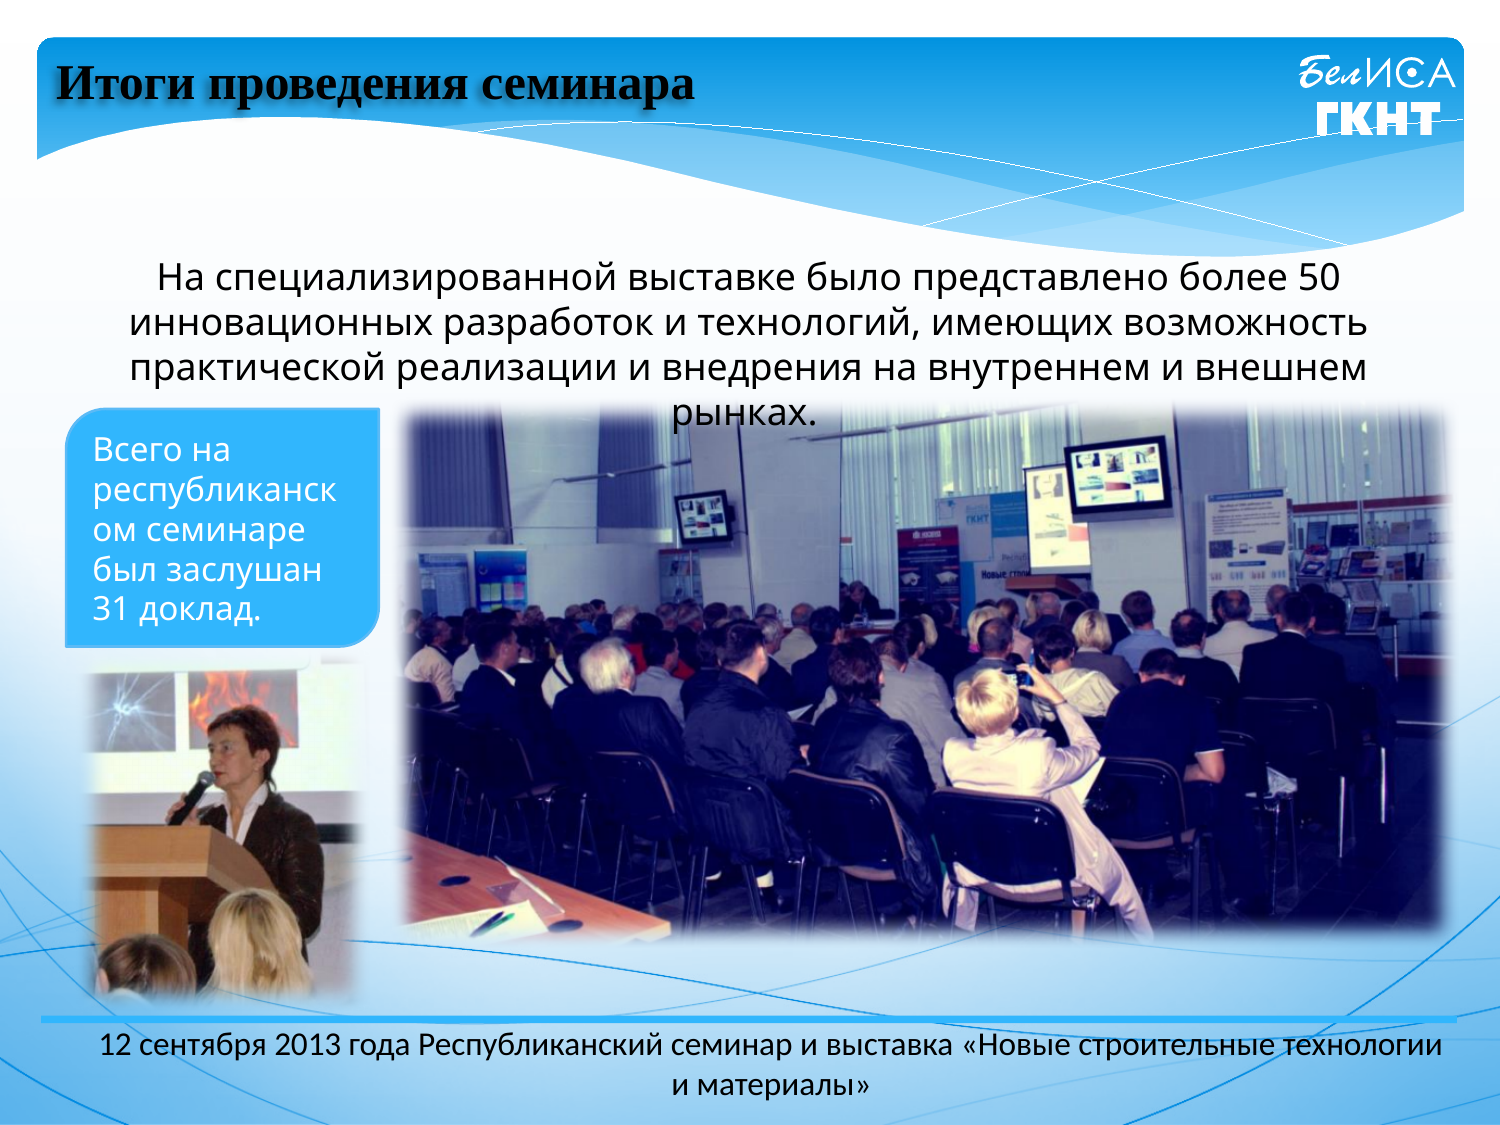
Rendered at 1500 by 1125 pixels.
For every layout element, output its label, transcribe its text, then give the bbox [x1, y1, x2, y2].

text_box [1298, 54, 1457, 89]
text_box На специализированной выставке было представлено более 50 инновационных разработок и технологий, имеющих возможность практической реализации и внедрения на внутреннем и внешнем рынках. [87, 245, 1411, 441]
picture [390, 396, 1459, 950]
text_box 12 сентября 2013 года Республиканский семинар и выставка «Новые строительные технологии и материалы» [82, 1014, 1461, 1110]
text_box [40, 1014, 1458, 1024]
picture [76, 648, 371, 1012]
text_box Всего на республиканском семинаре был заслушан 31 доклад. [64, 407, 381, 648]
picture [1316, 101, 1441, 136]
text_box Итоги проведения семинара [41, 42, 1317, 118]
